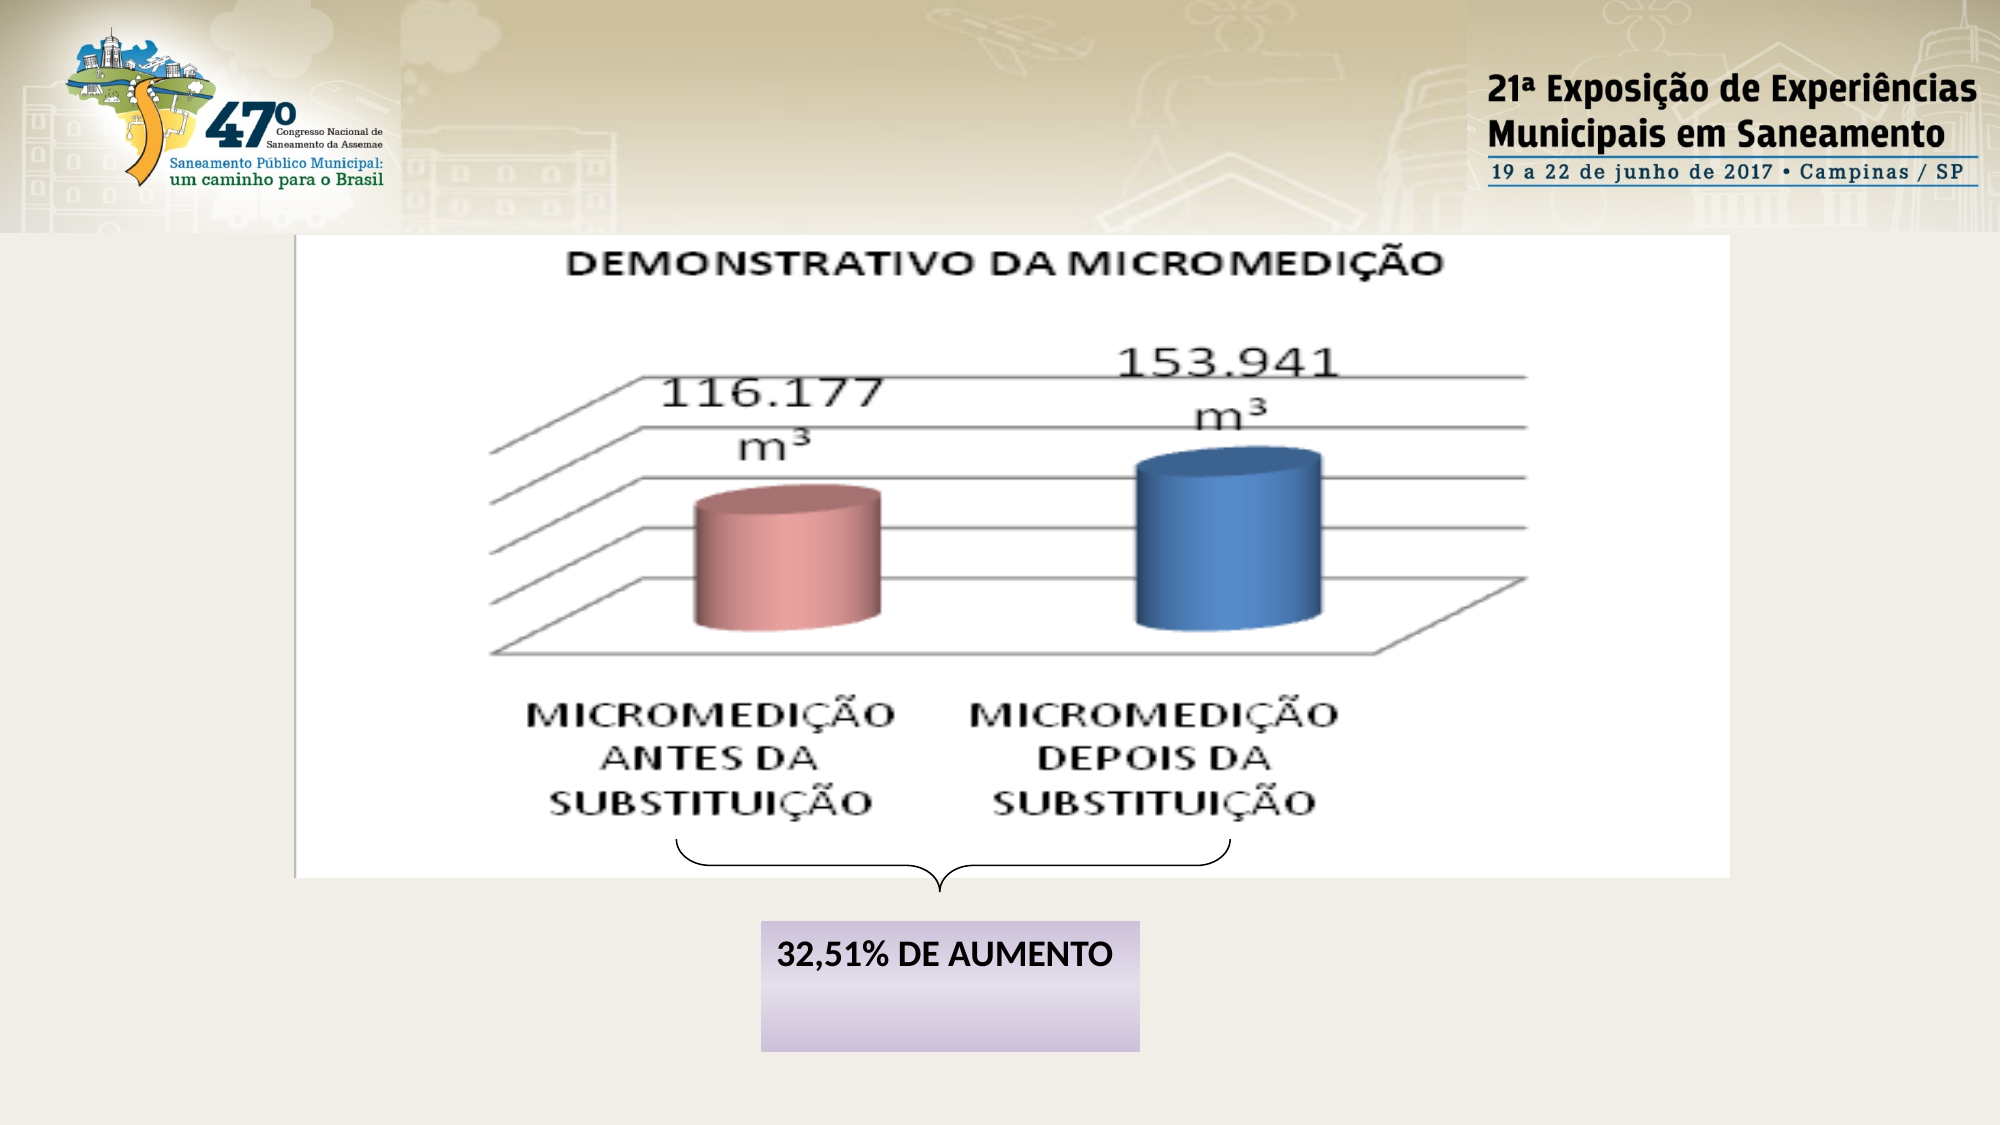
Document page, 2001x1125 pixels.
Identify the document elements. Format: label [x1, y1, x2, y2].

text_box [292, 235, 1731, 1052]
picture [0, 0, 2000, 233]
